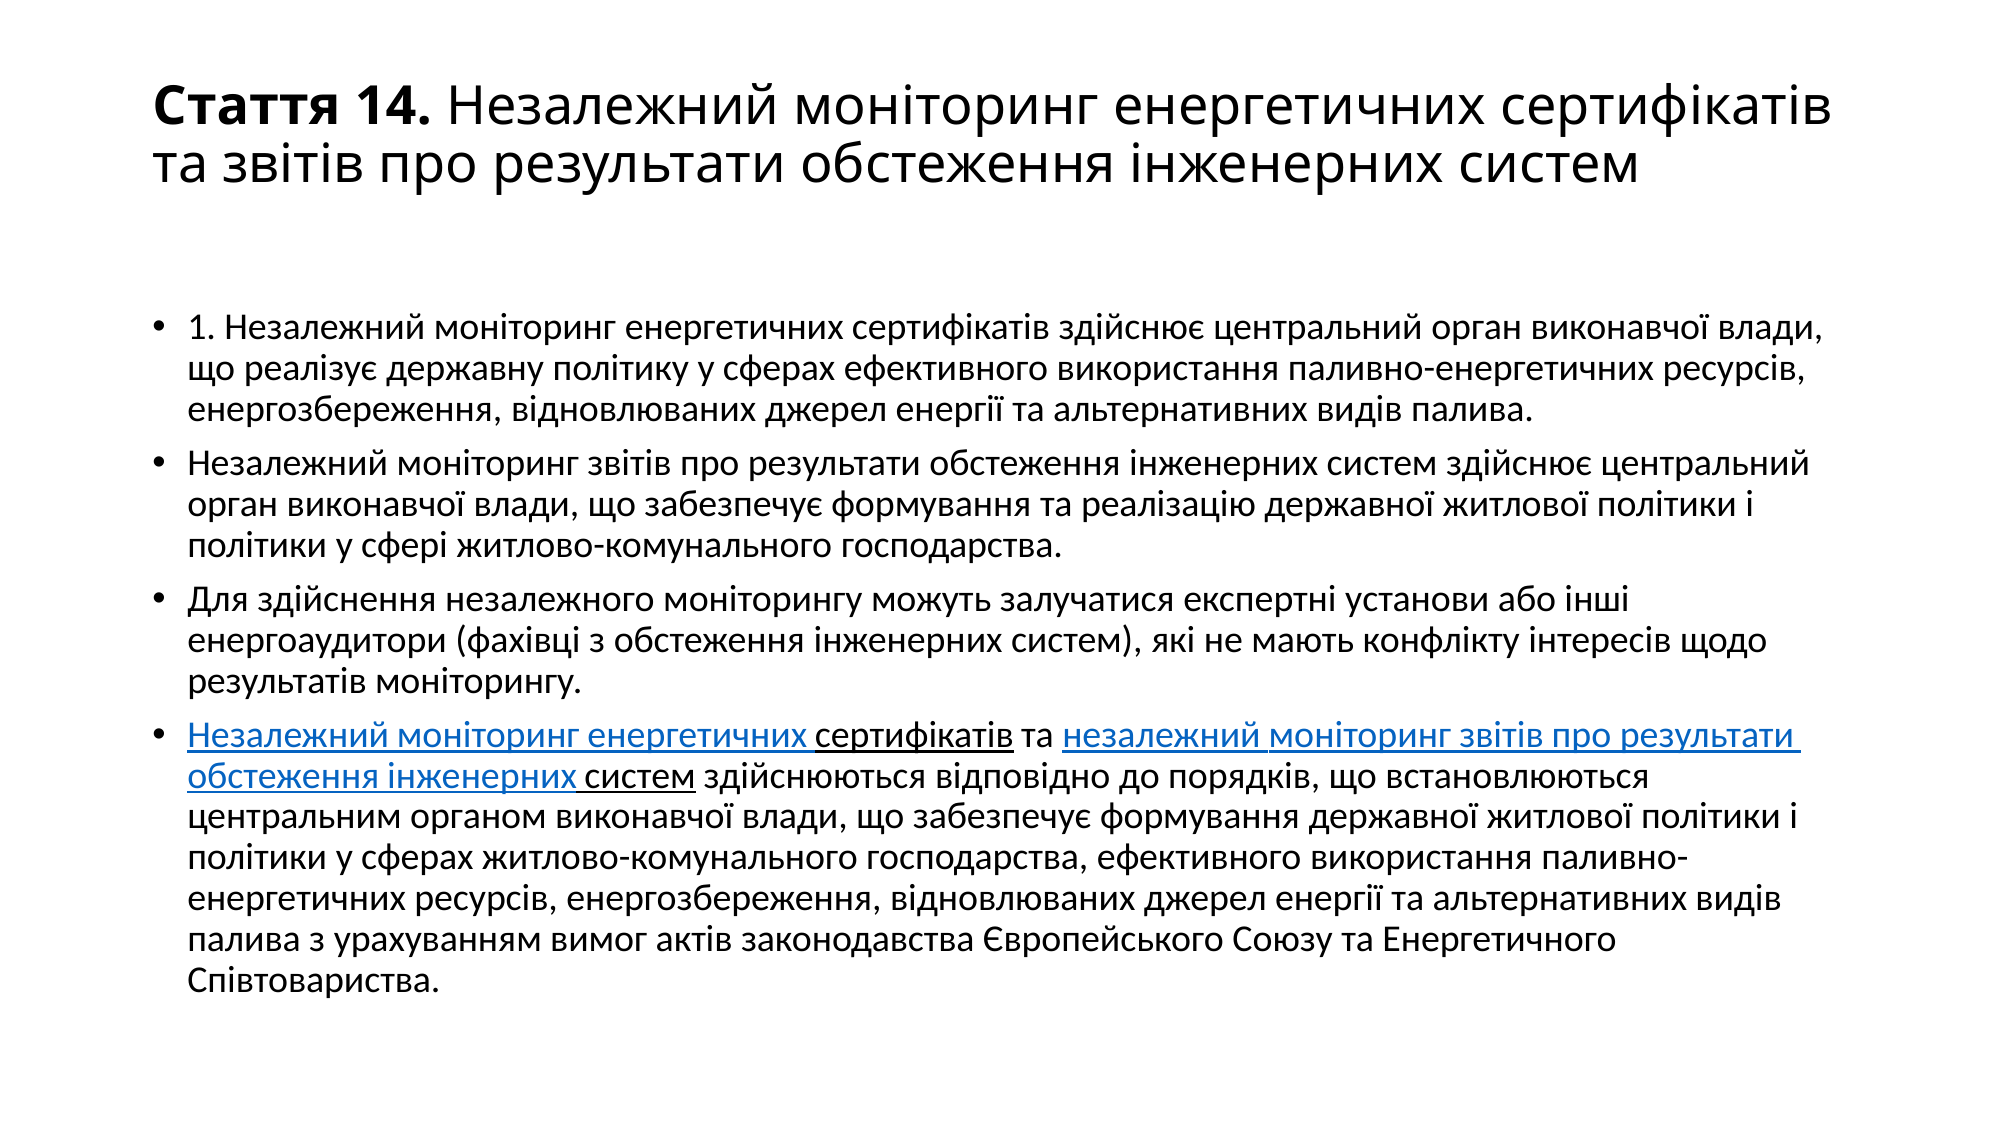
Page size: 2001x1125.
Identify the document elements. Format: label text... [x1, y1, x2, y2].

title Стаття 14. Незалежний моніторинг енергетичних сертифікатів та звітів про результати обстеження інженерних систем [137, 59, 1863, 278]
list 1. Незалежний моніторинг енергетичних сертифікатів здійснює центральний орган виконавчої влади, що реалізує державну політику у сферах ефективного використання паливно-енергетичних ресурсів, енергозбереження, відновлюваних джерел енергії та альтернативних видів палива. Незалежний моніторинг звітів про результати обстеження інженерних систем здійснює центральний орган виконавчої влади, що забезпечує формування та реалізацію державної житлової політики і політики у сфері житлово-комунального господарства. Для здійснення незалежного моніторингу можуть залучатися експертні установи або інші енергоаудитори (фахівці з обстеження інженерних систем), які не мають конфлікту інтересів щодо результатів моніторингу. Незалежний моніторинг енергетичних сертифікатів та незалежний моніторинг звітів про результати обстеження інженерних систем здійснюються відповідно до порядків, що встановлюються центральним органом виконавчої влади, що забезпечує формування державної житлової політики і політики у сферах житлово-комунального господарства, ефективного використання паливно-енергетичних ресурсів, енергозбереження, відновлюваних джерел енергії та альтернативних видів палива з урахуванням вимог актів законодавства Європейського Союзу та Енергетичного Співтовариства. [137, 299, 1863, 1014]
